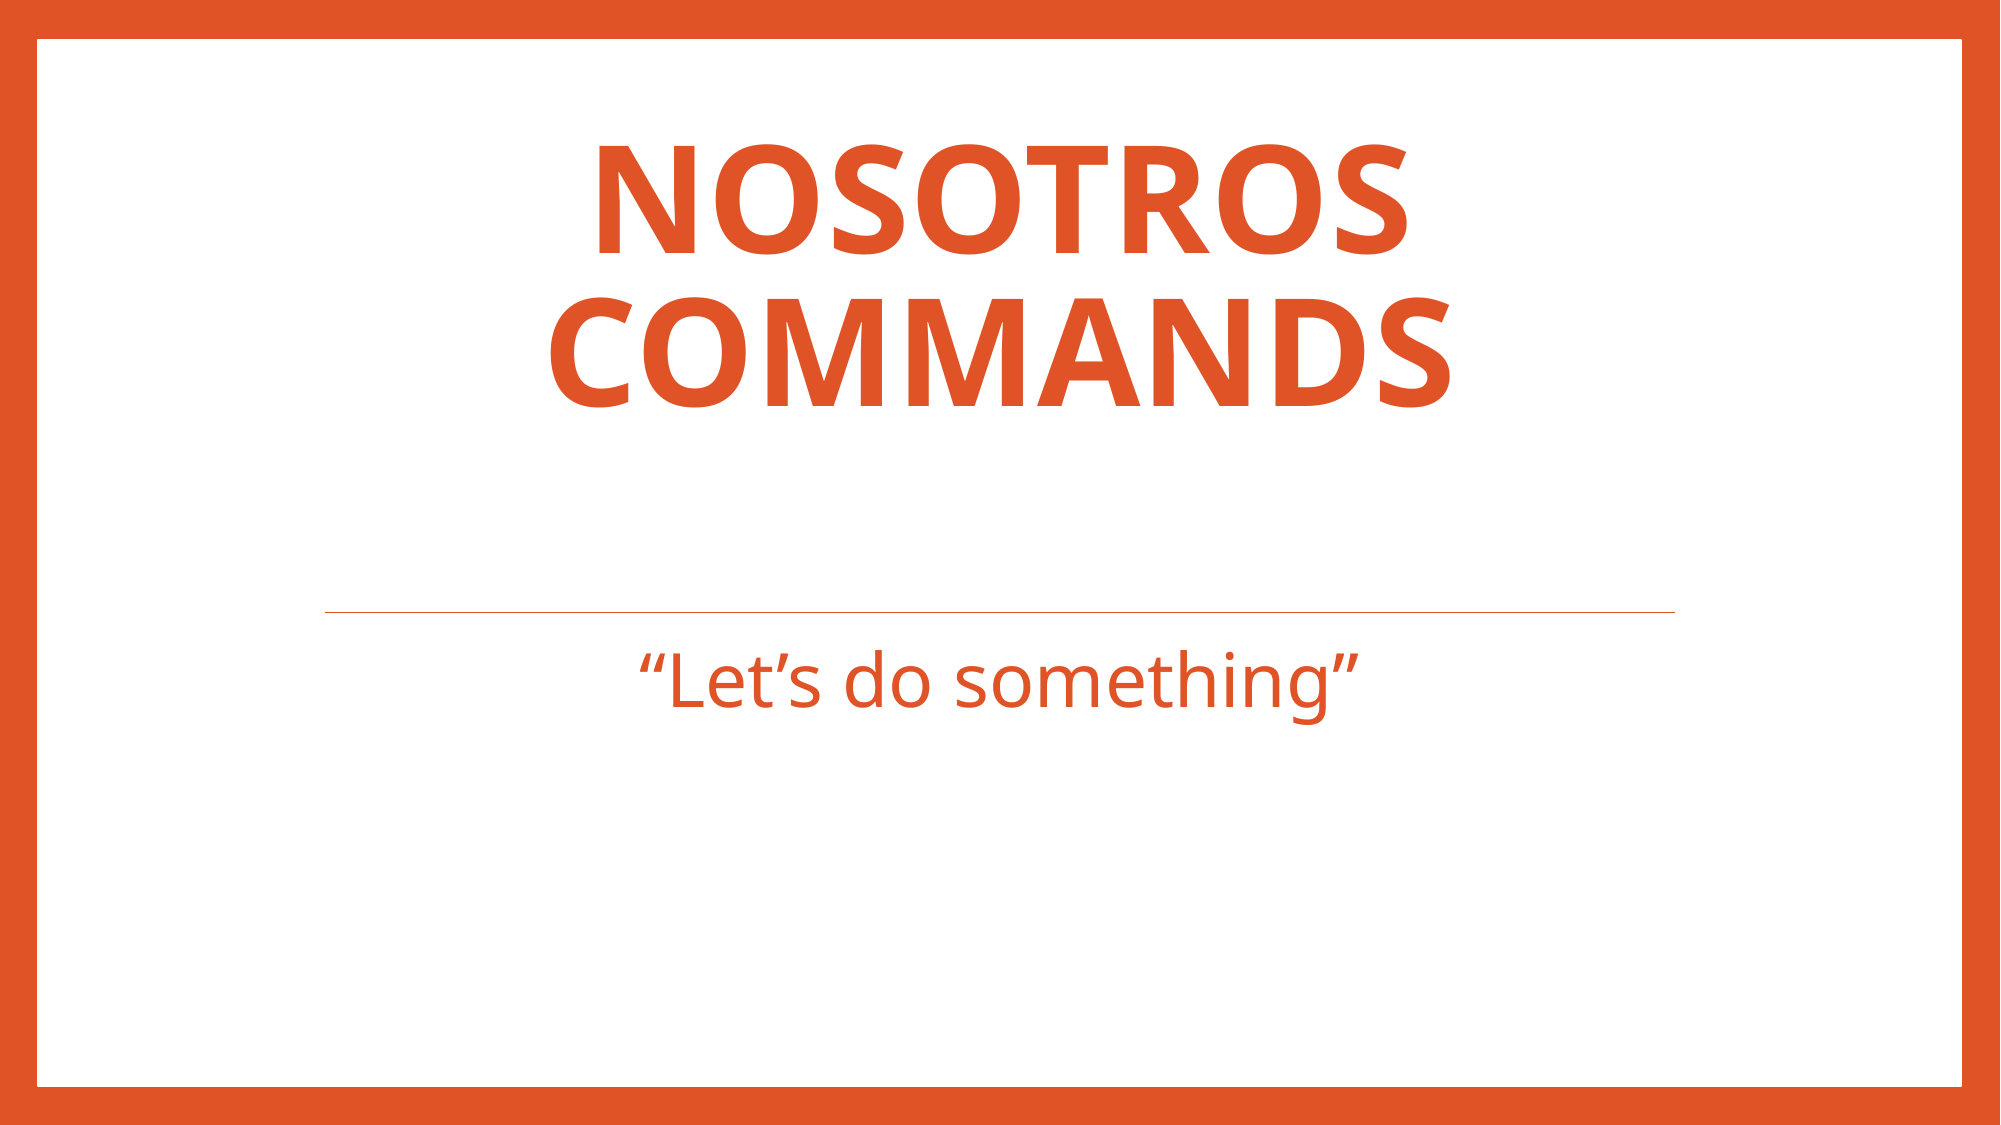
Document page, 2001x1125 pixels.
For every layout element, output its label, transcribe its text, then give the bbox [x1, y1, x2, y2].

title Nosotros Commands [182, 144, 1818, 625]
subtitle “Let’s do something” [280, 634, 1719, 863]
